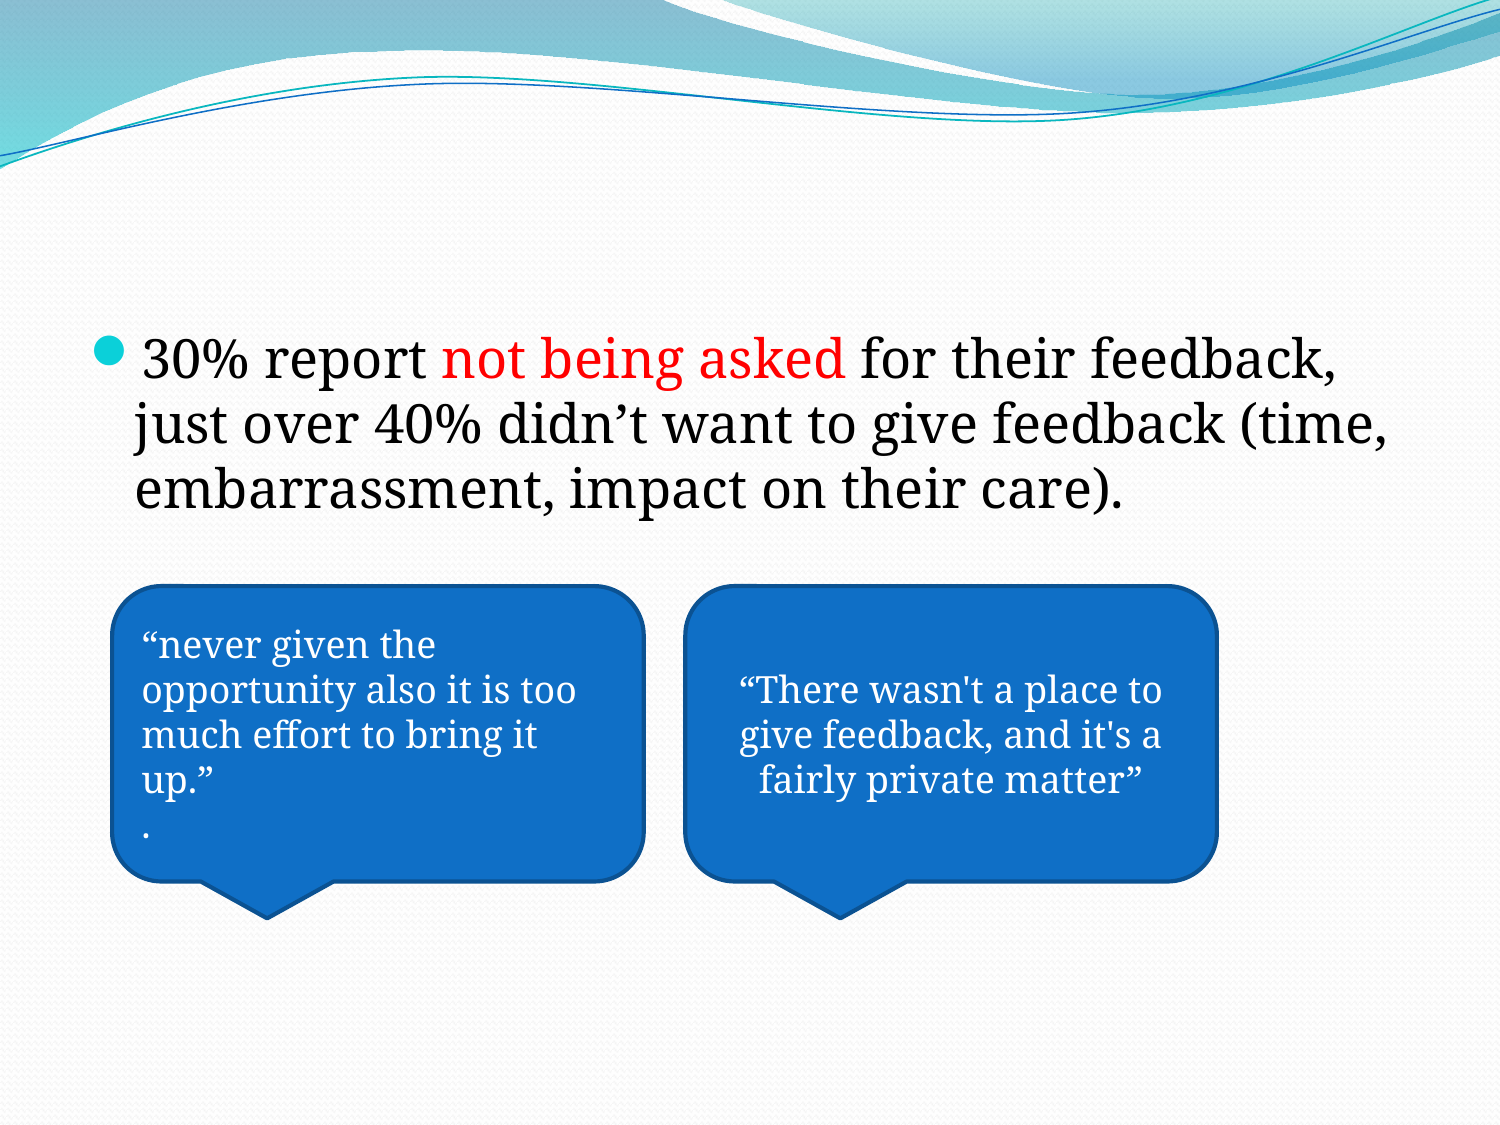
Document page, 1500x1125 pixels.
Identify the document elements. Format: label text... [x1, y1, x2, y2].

list 30% report not being asked for their feedback, just over 40% didn’t want to give feedback (time, embarrassment, impact on their care). [75, 317, 1425, 1038]
text_box “There wasn't a place to give feedback, and it's a fairly private matter” [683, 583, 1219, 921]
title [75, 115, 1425, 303]
text_box “never given the opportunity also it is too much effort to bring it up.” . [109, 583, 646, 921]
